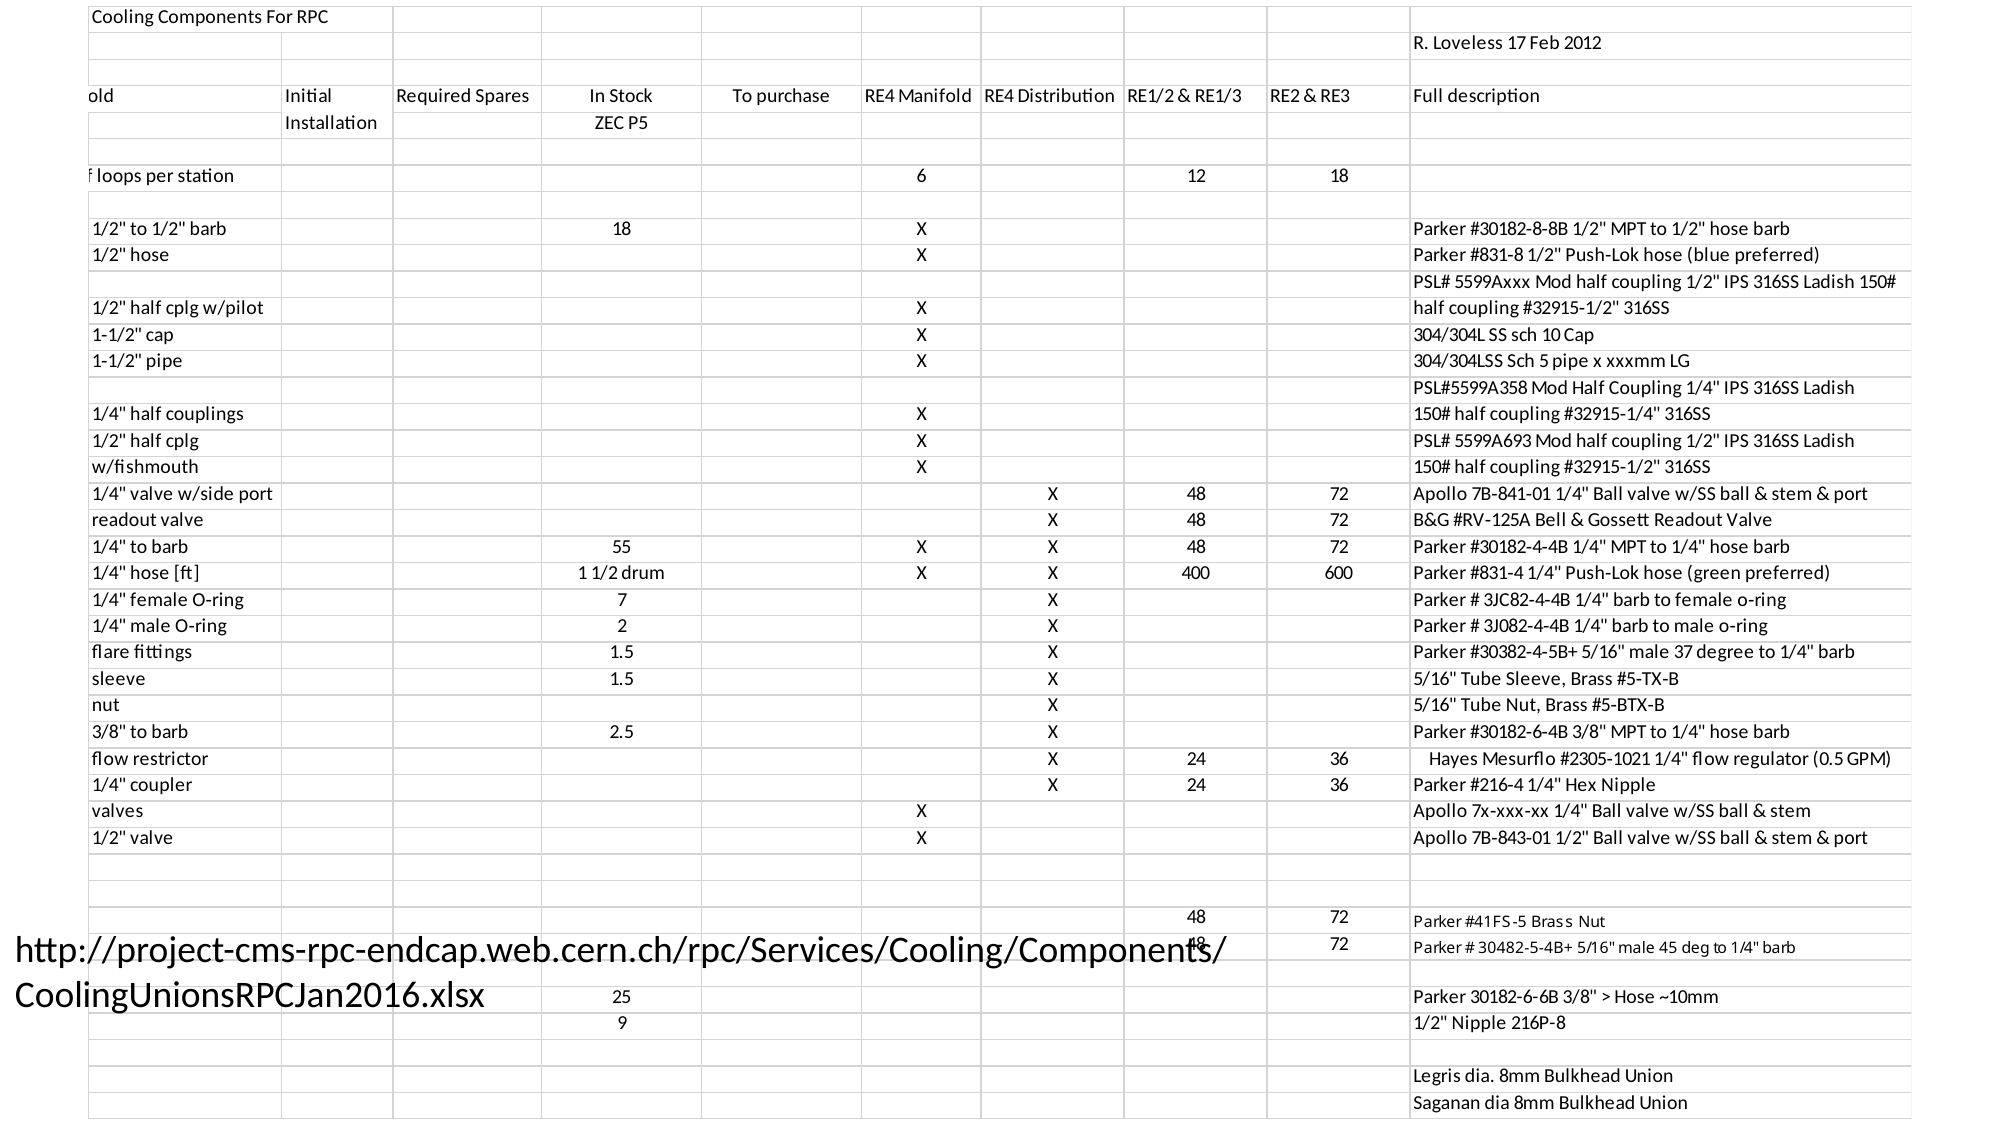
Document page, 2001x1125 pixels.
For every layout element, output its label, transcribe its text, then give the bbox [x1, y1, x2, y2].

text_box http://project-cms-rpc-endcap.web.cern.ch/rpc/Services/Cooling/Components/CoolingUnionsRPCJan2016.xlsx [0, 917, 87, 1023]
picture [87, 5, 1913, 1120]
